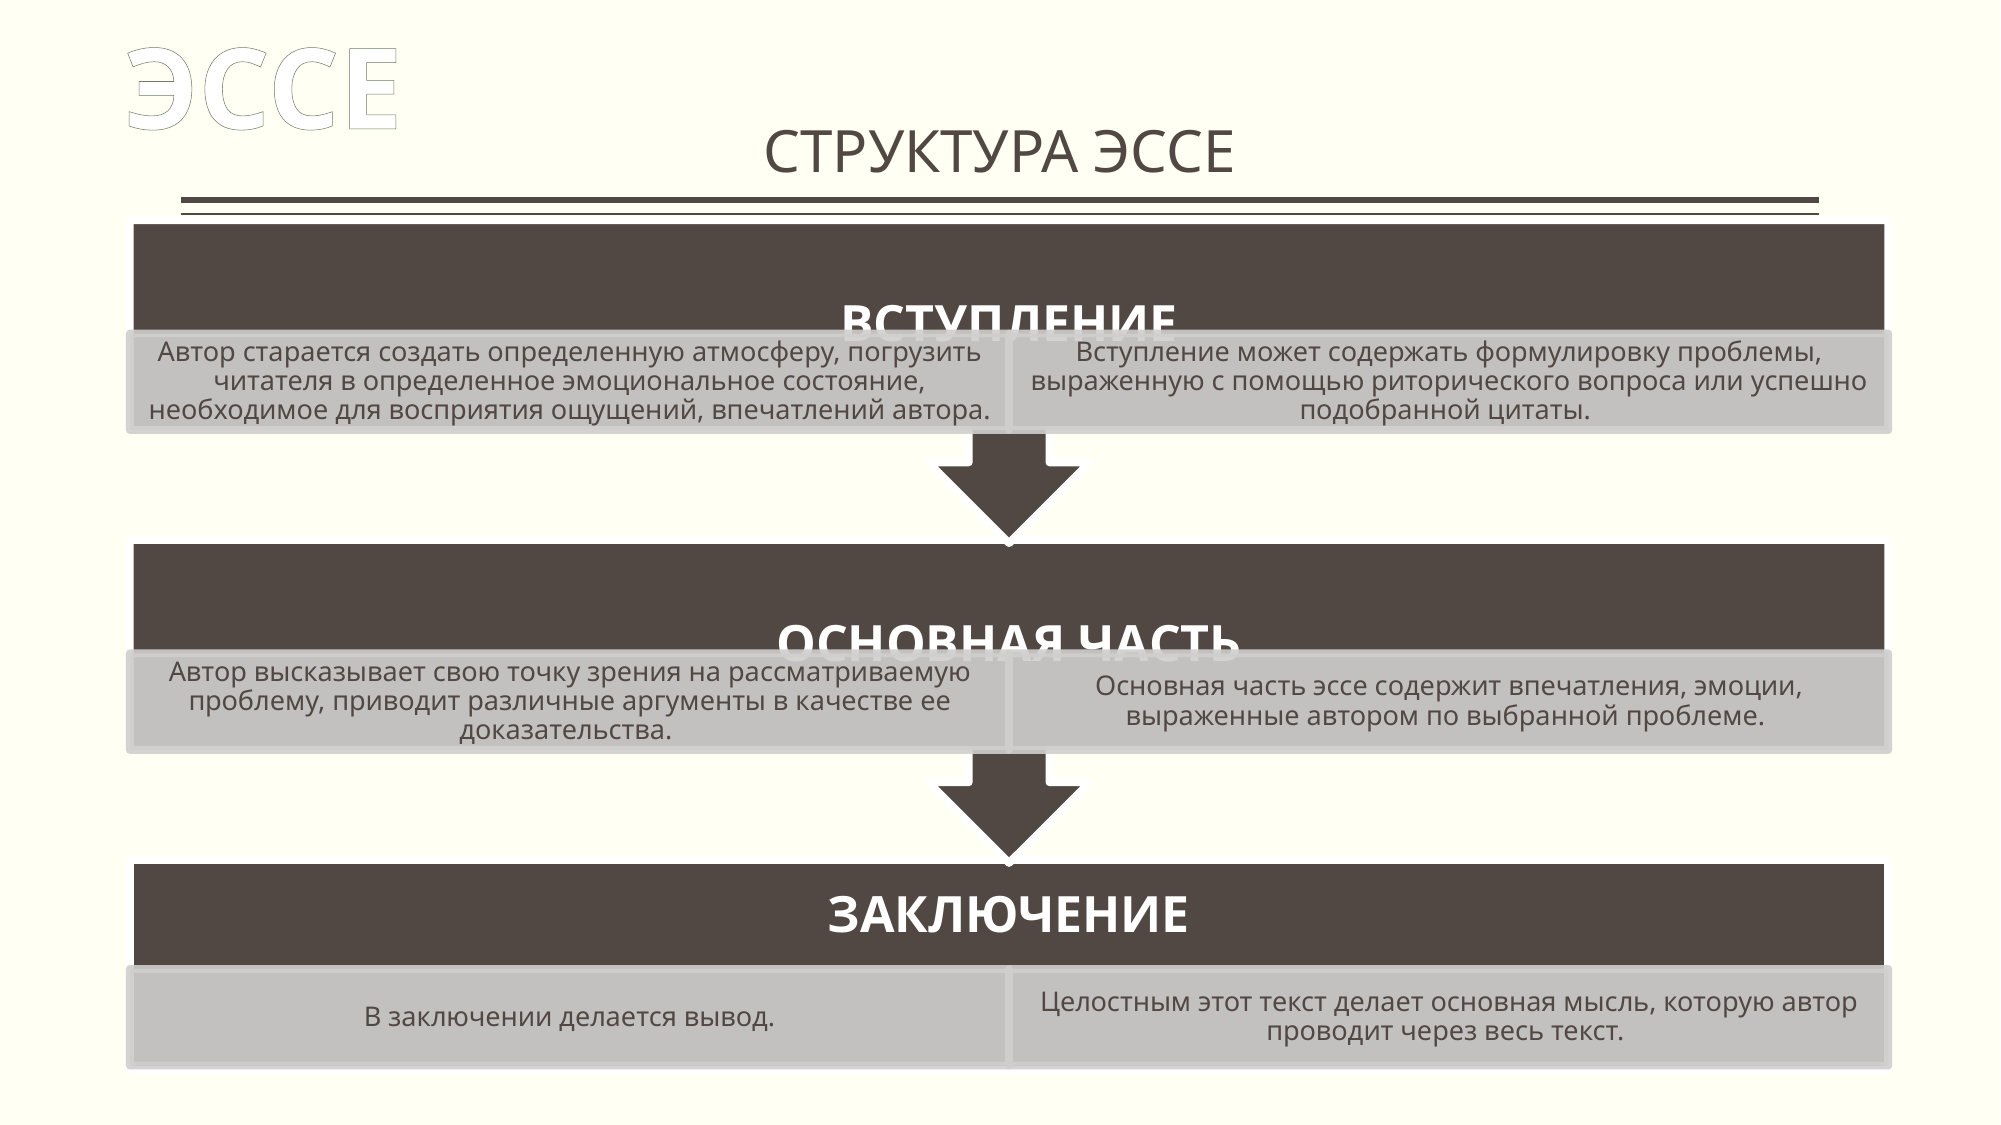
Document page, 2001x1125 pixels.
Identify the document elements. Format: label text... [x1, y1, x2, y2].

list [129, 219, 1889, 1070]
title СТРУКТУРА ЭССЕ [181, 12, 1819, 193]
text_box ЭССЕ [108, 9, 418, 159]
